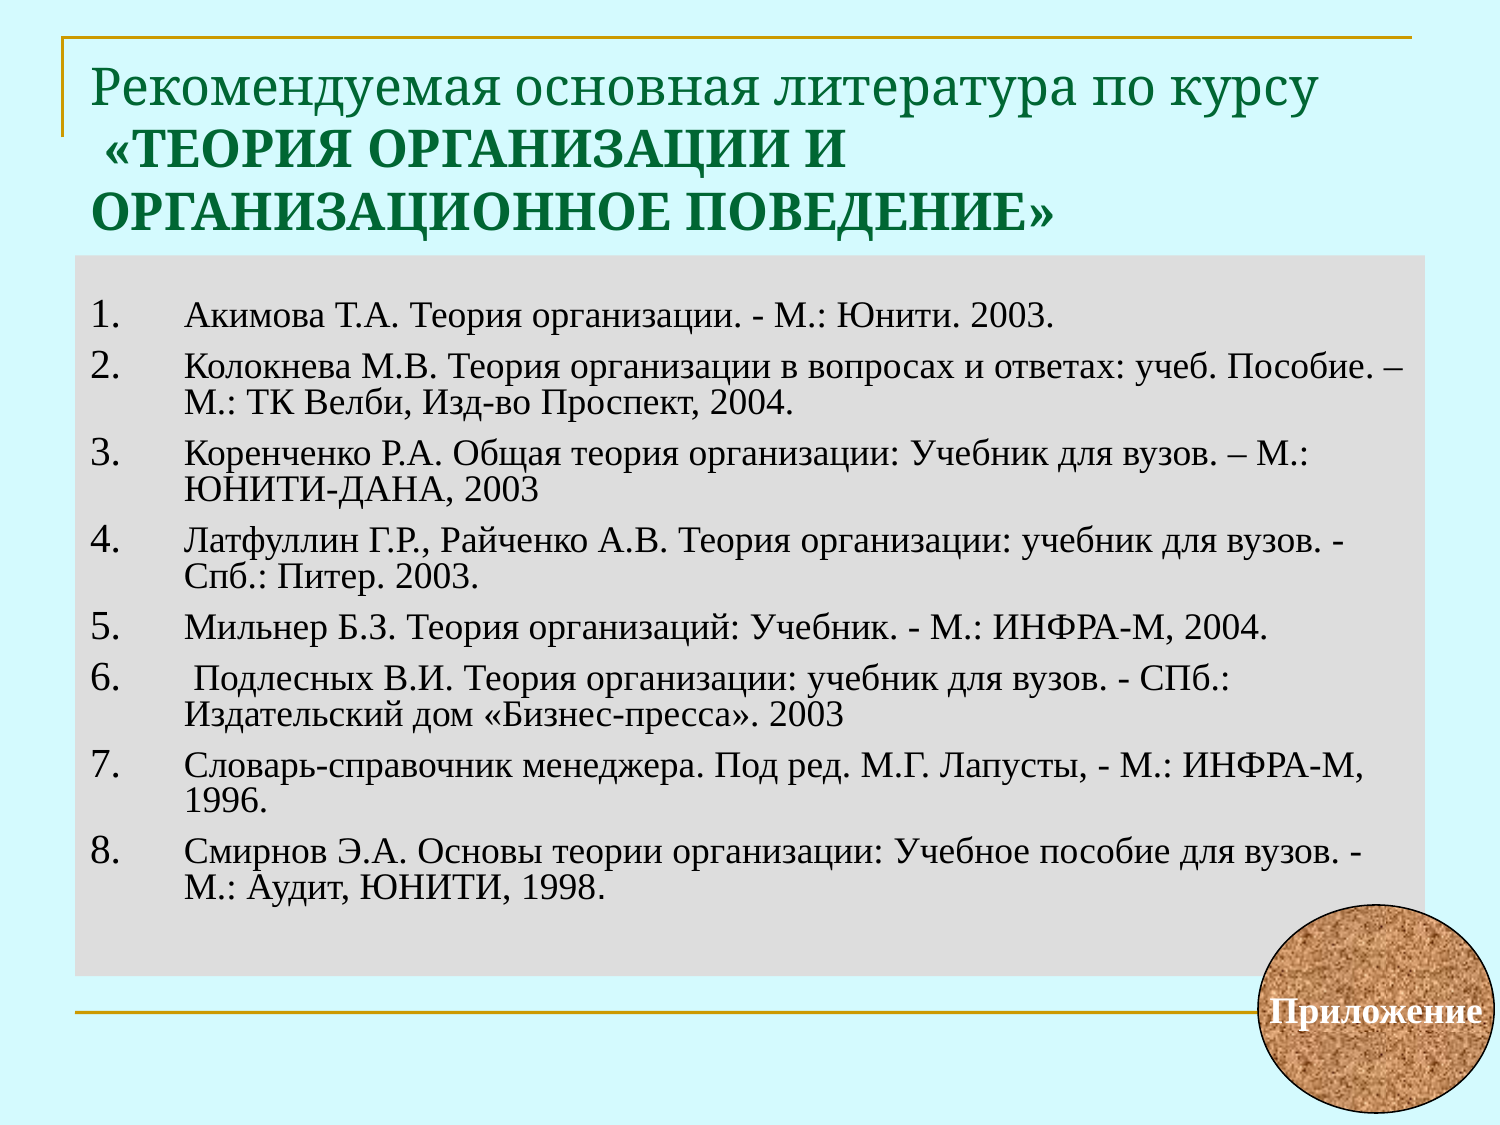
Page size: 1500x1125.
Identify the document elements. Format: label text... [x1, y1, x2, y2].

text_box Приложение [1257, 904, 1495, 1114]
list Акимова Т.А. Теория организации. - М.: Юнити. 2003. Колокнева М.В. Теория организации в вопросах и ответах: учеб. Пособие. – М.: ТК Велби, Изд-во Проспект, 2004. Коренченко Р.А. Общая теория организации: Учебник для вузов. – М.: ЮНИТИ-ДАНА, 2003 Латфуллин Г.Р., Райченко А.В. Теория организации: учебник для вузов. - Спб.: Питер. 2003. Мильнер Б.З. Теория организаций: Учебник. - М.: ИНФРА-М, 2004. Подлесных В.И. Теория организации: учебник для вузов. - СПб.: Издательский дом «Бизнес-пресса». 2003 Словарь-справочник менеджера. Под ред. М.Г. Лапусты, - М.: ИНФРА-М, 1996. Смирнов Э.А. Основы теории организации: Учебное пособие для вузов. - М.: Аудит, ЮНИТИ, 1998. [75, 255, 1425, 977]
title Рекомендуемая основная литература по курсу «ТЕОРИЯ ОРГАНИЗАЦИИ И ОРГАНИЗАЦИОННОЕ ПОВЕДЕНИЕ» [75, 45, 1425, 233]
